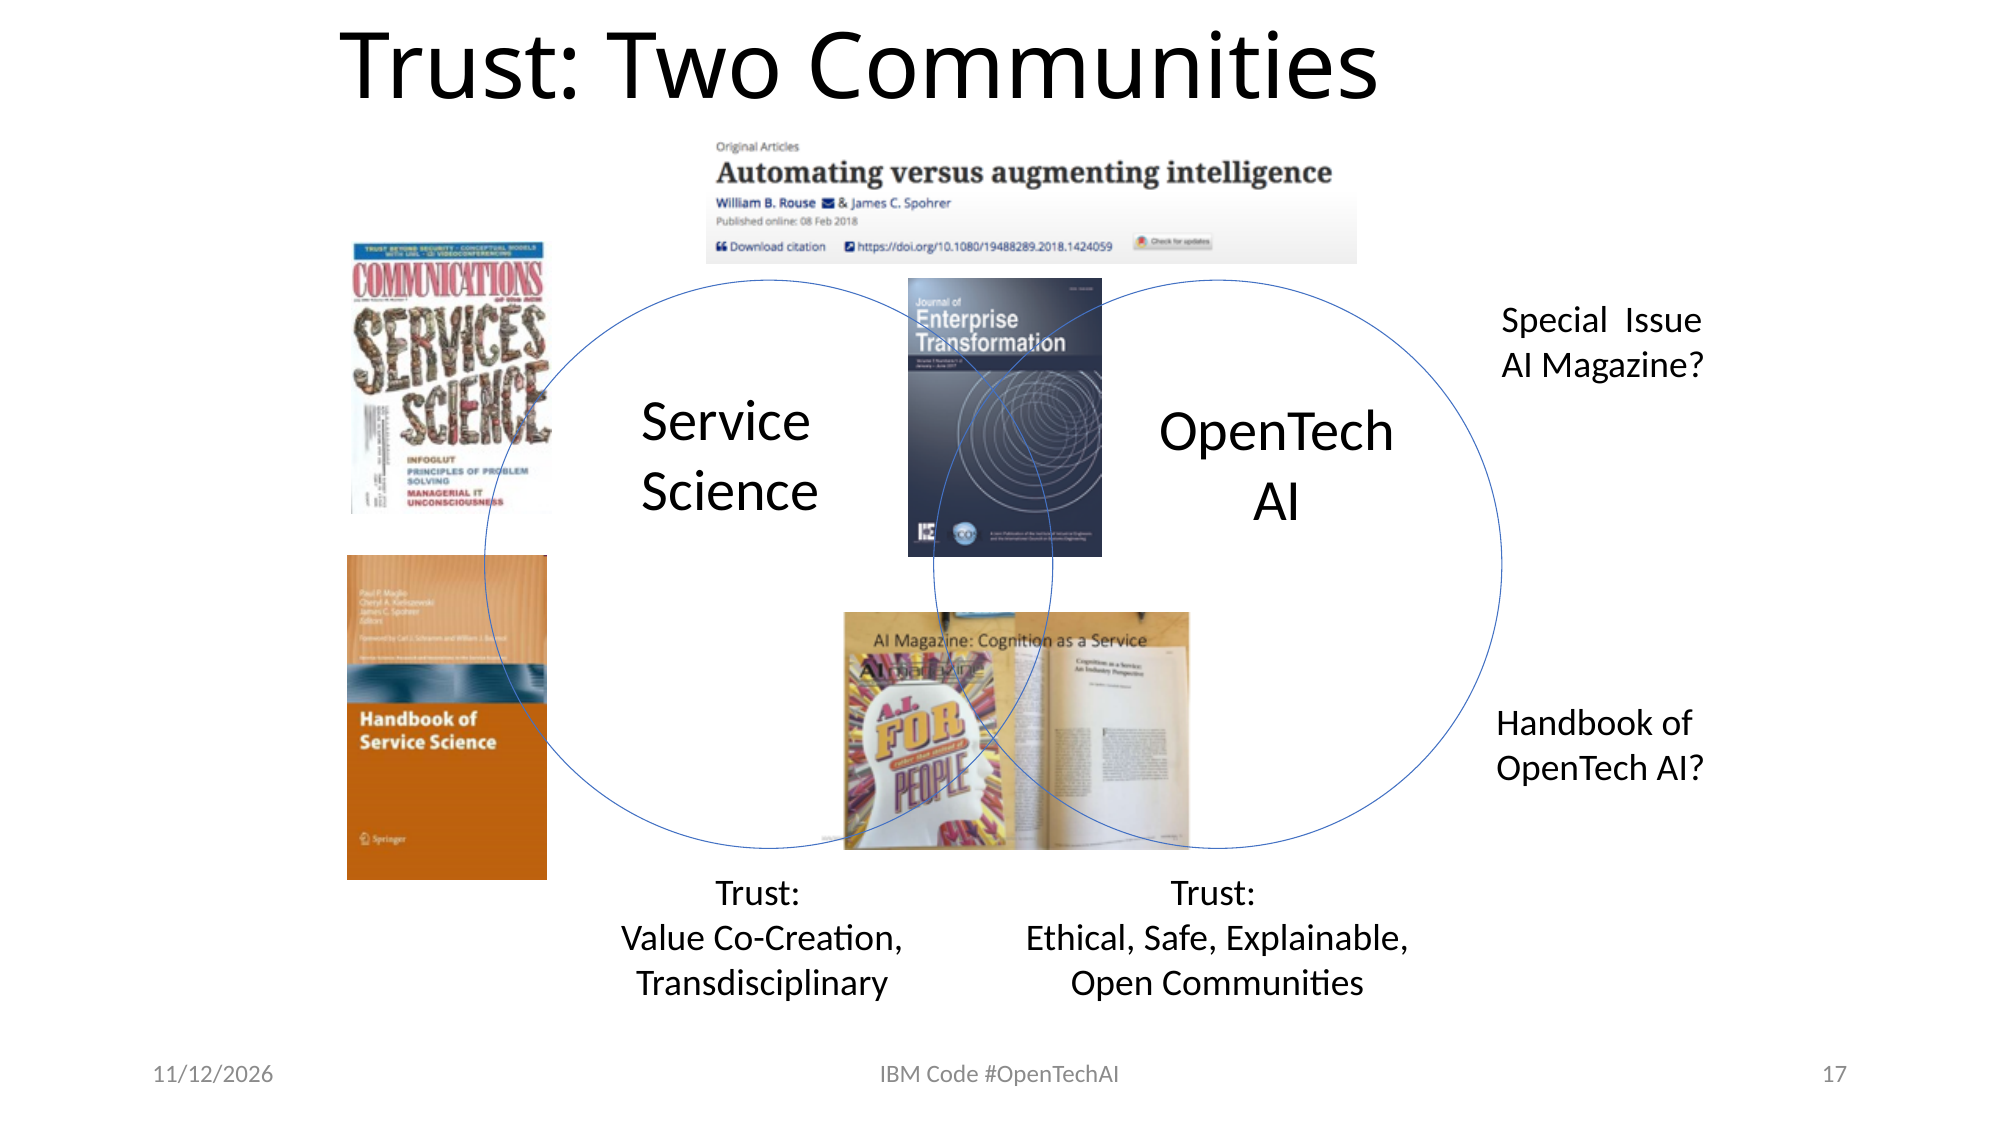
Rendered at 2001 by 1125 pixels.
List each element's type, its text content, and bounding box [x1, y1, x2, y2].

text_box Handbook of OpenTech AI? [1481, 690, 1721, 796]
footer IBM Code #OpenTechAI [662, 1042, 1338, 1103]
picture [351, 241, 552, 514]
slide_number 17 [1412, 1042, 1863, 1103]
text_box Special Issue AI Magazine? [1486, 287, 1721, 393]
picture [908, 278, 1102, 557]
text_box Trust: Value Co-Creation, Transdisciplinary [606, 860, 919, 1010]
picture [706, 130, 1357, 264]
picture [789, 612, 1211, 850]
text_box Trust: Ethical, Safe, Explainable, Open Communities [1011, 860, 1425, 1010]
title Trust: Two Communities [324, 0, 1675, 163]
text_box [484, 279, 1054, 849]
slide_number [137, 1042, 588, 1103]
text_box [1050, 279, 1503, 849]
picture [347, 555, 547, 880]
